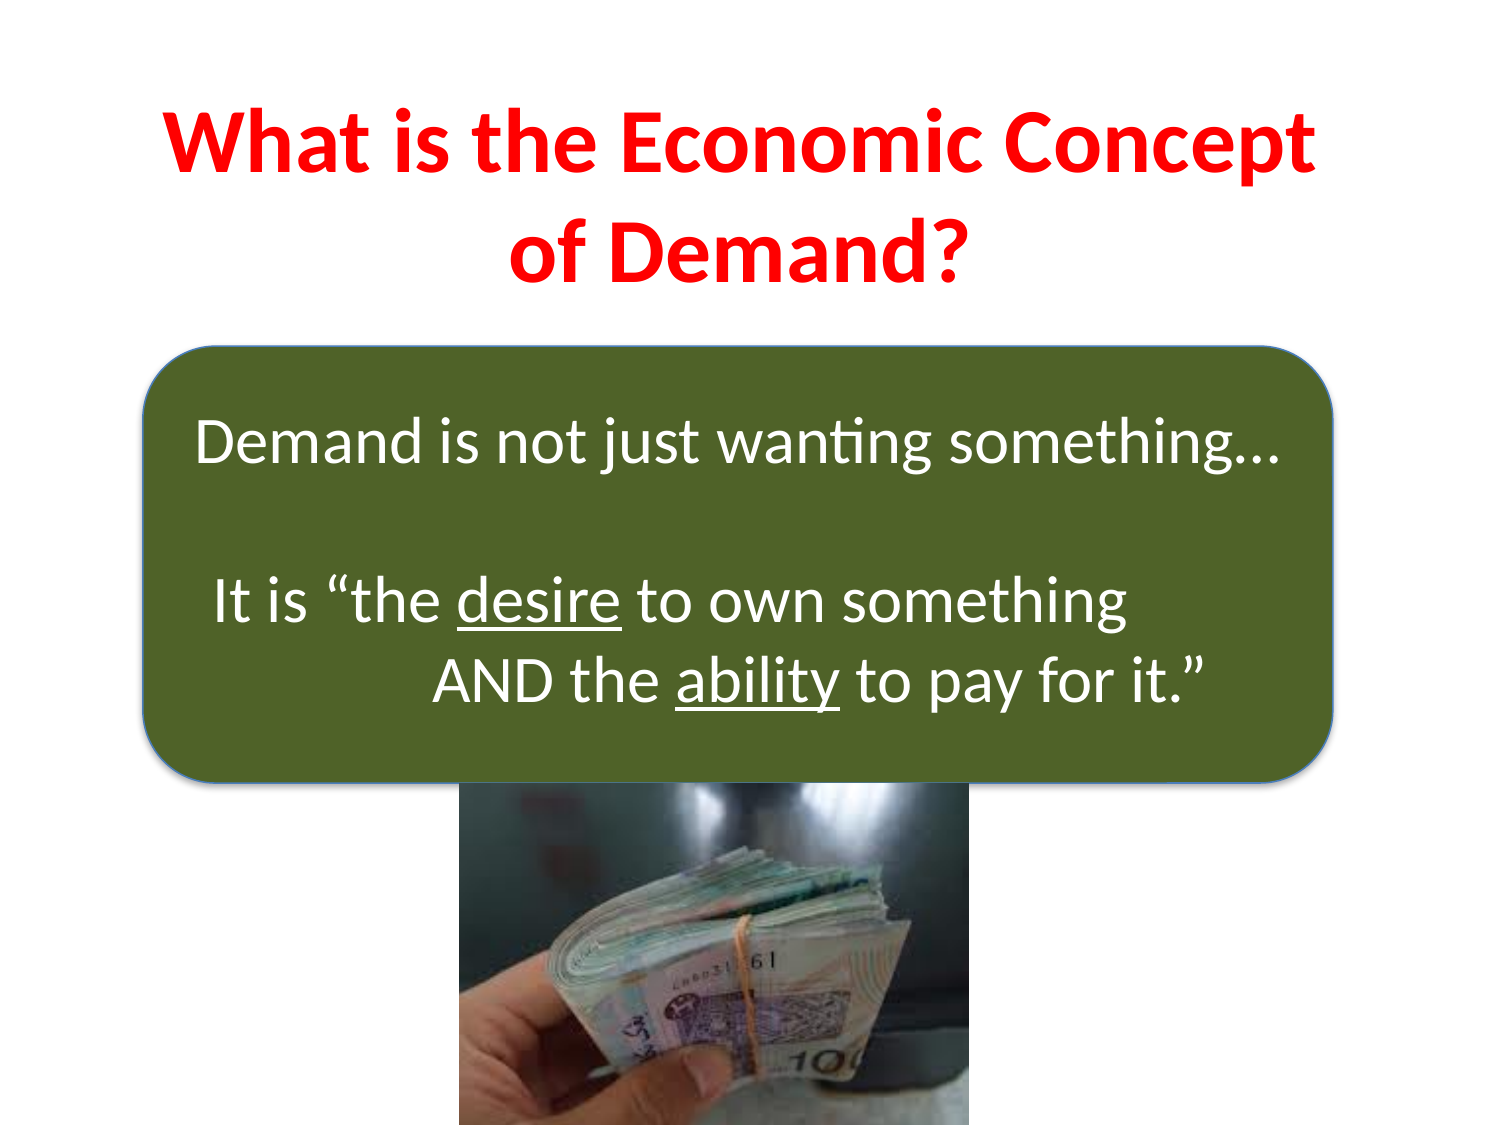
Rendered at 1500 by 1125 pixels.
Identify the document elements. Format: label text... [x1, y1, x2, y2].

text_box Demand is not just wanting something… It is “the desire to own something AND the ability to pay for it.” [142, 388, 1333, 724]
picture [458, 782, 969, 1125]
text_box What is the Economic Concept of Demand? [127, 73, 1355, 309]
text_box [148, 345, 1327, 388]
text_box [143, 724, 1333, 784]
